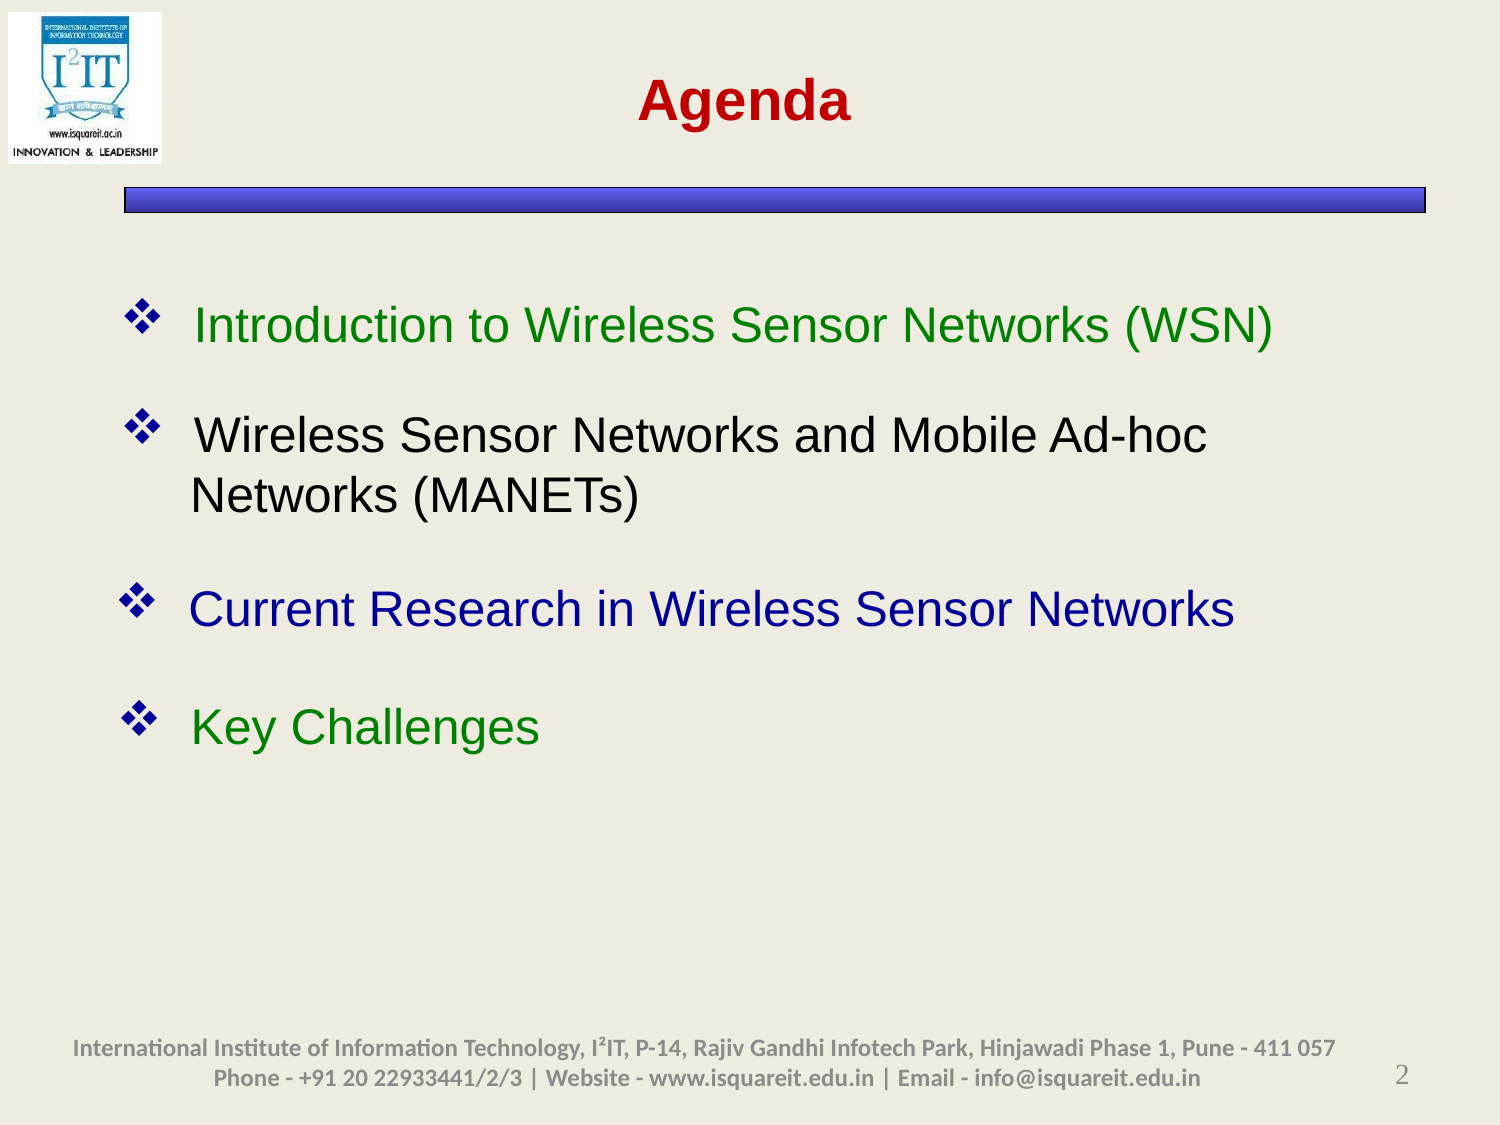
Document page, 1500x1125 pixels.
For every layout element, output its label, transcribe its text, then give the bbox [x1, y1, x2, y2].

text_box Wireless Sensor Networks and Mobile Ad-hoc Networks (MANETs) [105, 395, 1237, 569]
text_box Key Challenges [102, 687, 556, 763]
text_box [8, 12, 163, 164]
text_box Agenda [573, 54, 866, 140]
text_box Introduction to Wireless Sensor Networks (WSN) [105, 285, 1290, 361]
footer International Institute of Information Technology, I²IT, P-14, Rajiv Gandhi Infotech Park, Hinjawadi Phase 1, Pune - 411 057 Phone - +91 20 22933441/2/3 | Website - www.isquareit.edu.in | Email - info@isquareit.edu.in [0, 1022, 1459, 1102]
text_box [125, 187, 1425, 213]
text_box Current Research in Wireless Sensor Networks [99, 569, 1265, 645]
